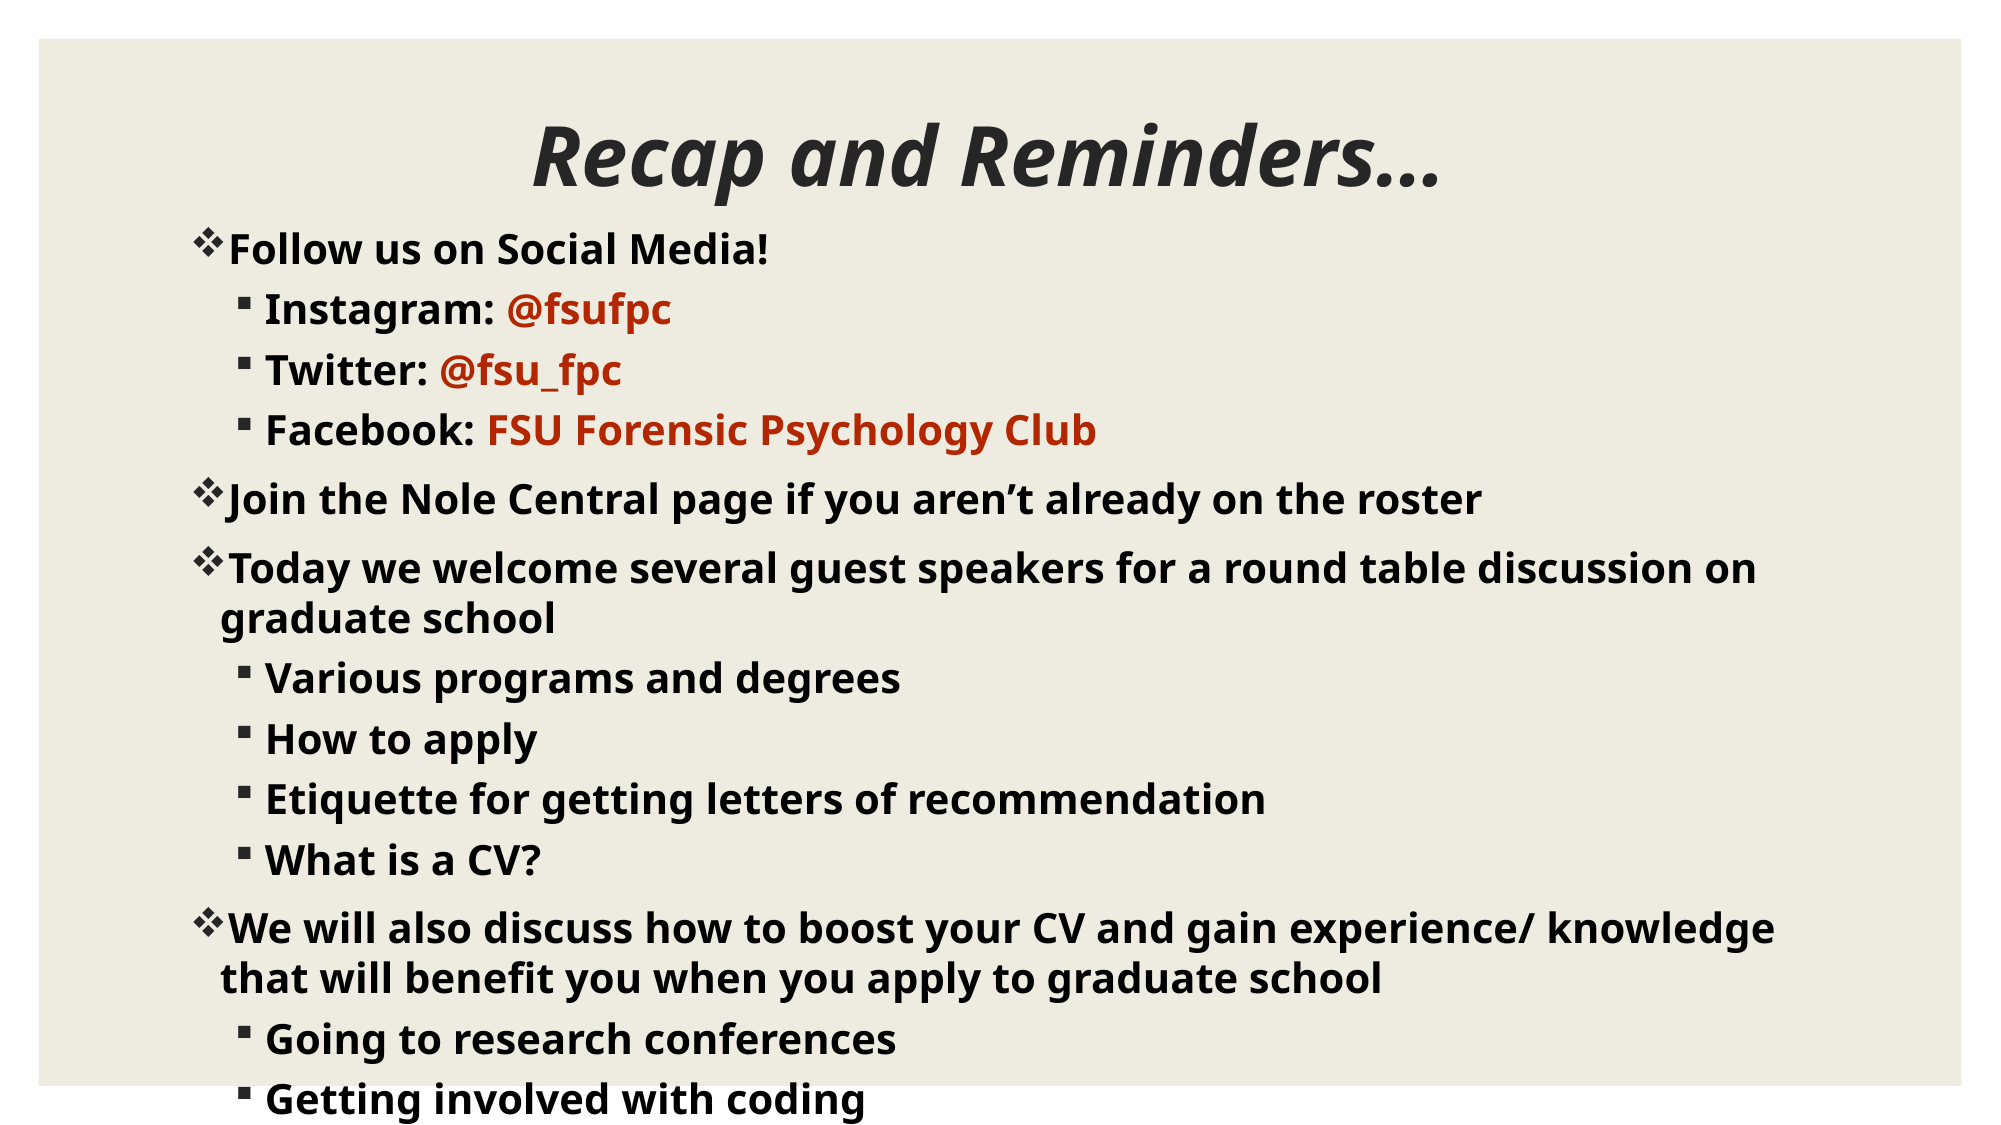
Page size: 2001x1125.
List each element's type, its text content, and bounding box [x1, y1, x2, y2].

list Follow us on Social Media! Instagram: @fsufpc Twitter: @fsu_fpc Facebook: FSU Forensic Psychology Club Join the Nole Central page if you aren’t already on the roster Today we welcome several guest speakers for a round table discussion on graduate school Various programs and degrees How to apply Etiquette for getting letters of recommendation What is a CV? We will also discuss how to boost your CV and gain experience/ knowledge that will benefit you when you apply to graduate school Going to research conferences Getting involved with coding [174, 215, 1825, 1023]
title Recap and Reminders… [174, 46, 1825, 215]
